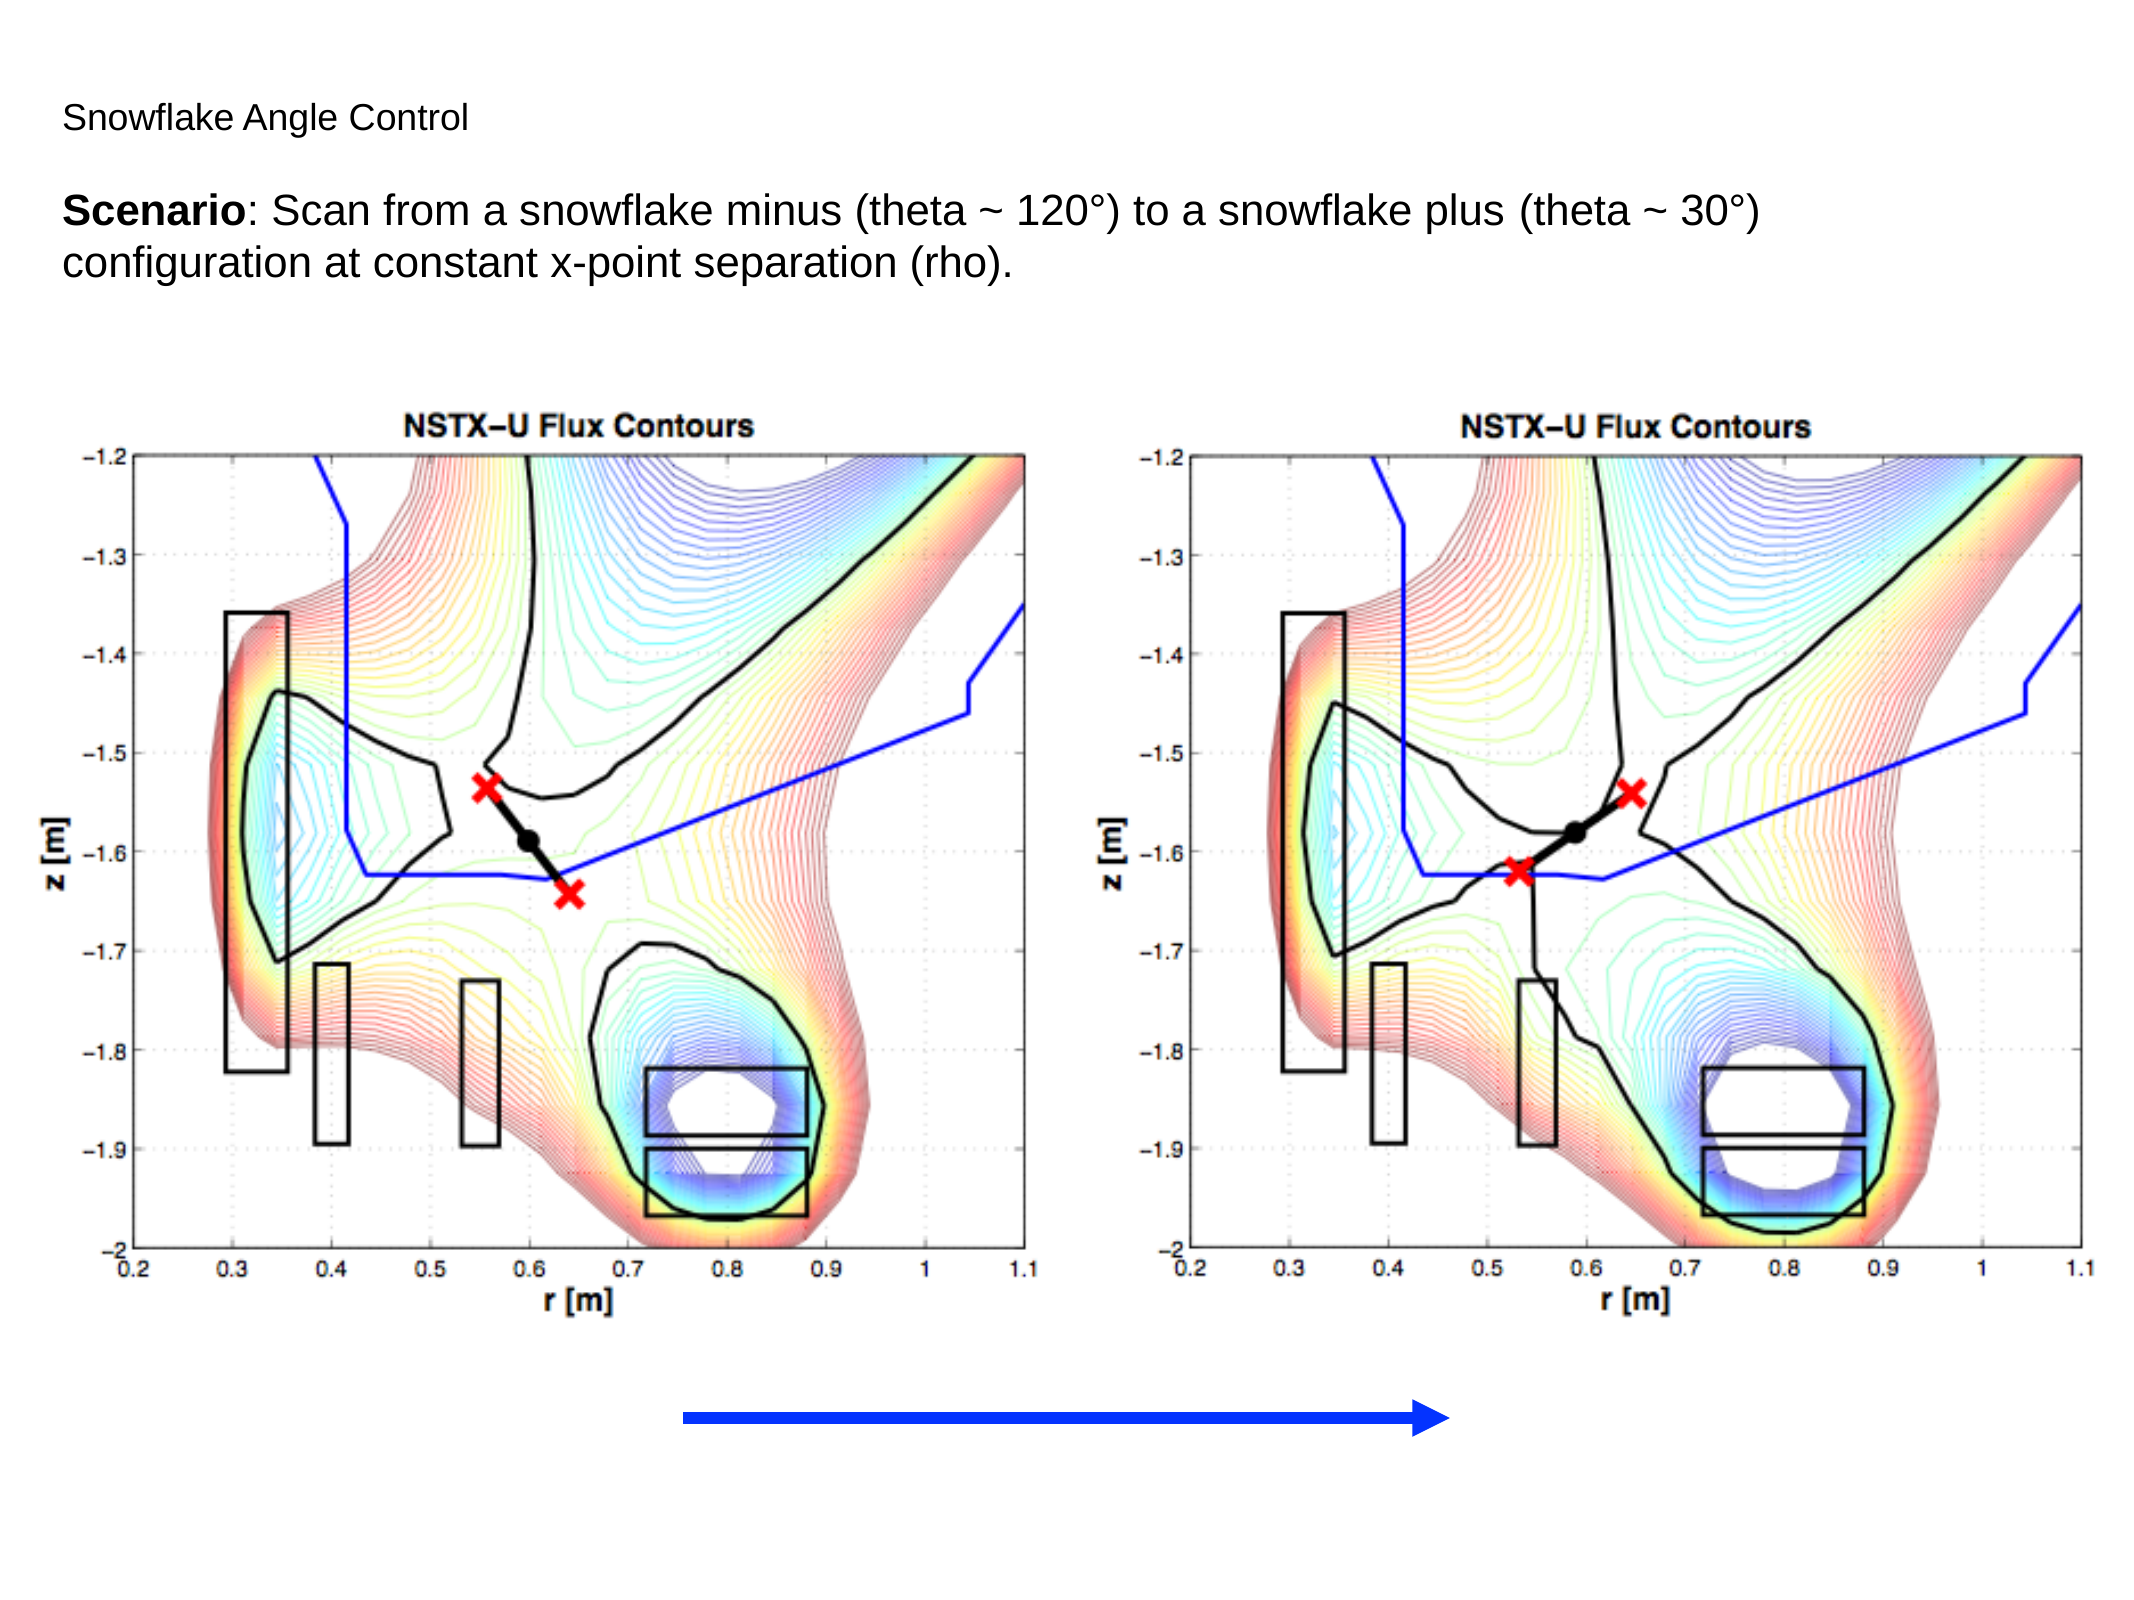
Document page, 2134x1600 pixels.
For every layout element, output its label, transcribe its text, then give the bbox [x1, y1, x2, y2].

picture [27, 392, 1050, 1323]
text_box [683, 1411, 1450, 1425]
text_box Scenario: Scan from a snowflake minus (theta ~ 120°) to a snowflake plus (theta ~ 30°) configuration at constant x-point separation (rho). [62, 160, 1862, 308]
title Snowflake Angle Control [61, 41, 1863, 190]
picture [1084, 392, 2106, 1323]
